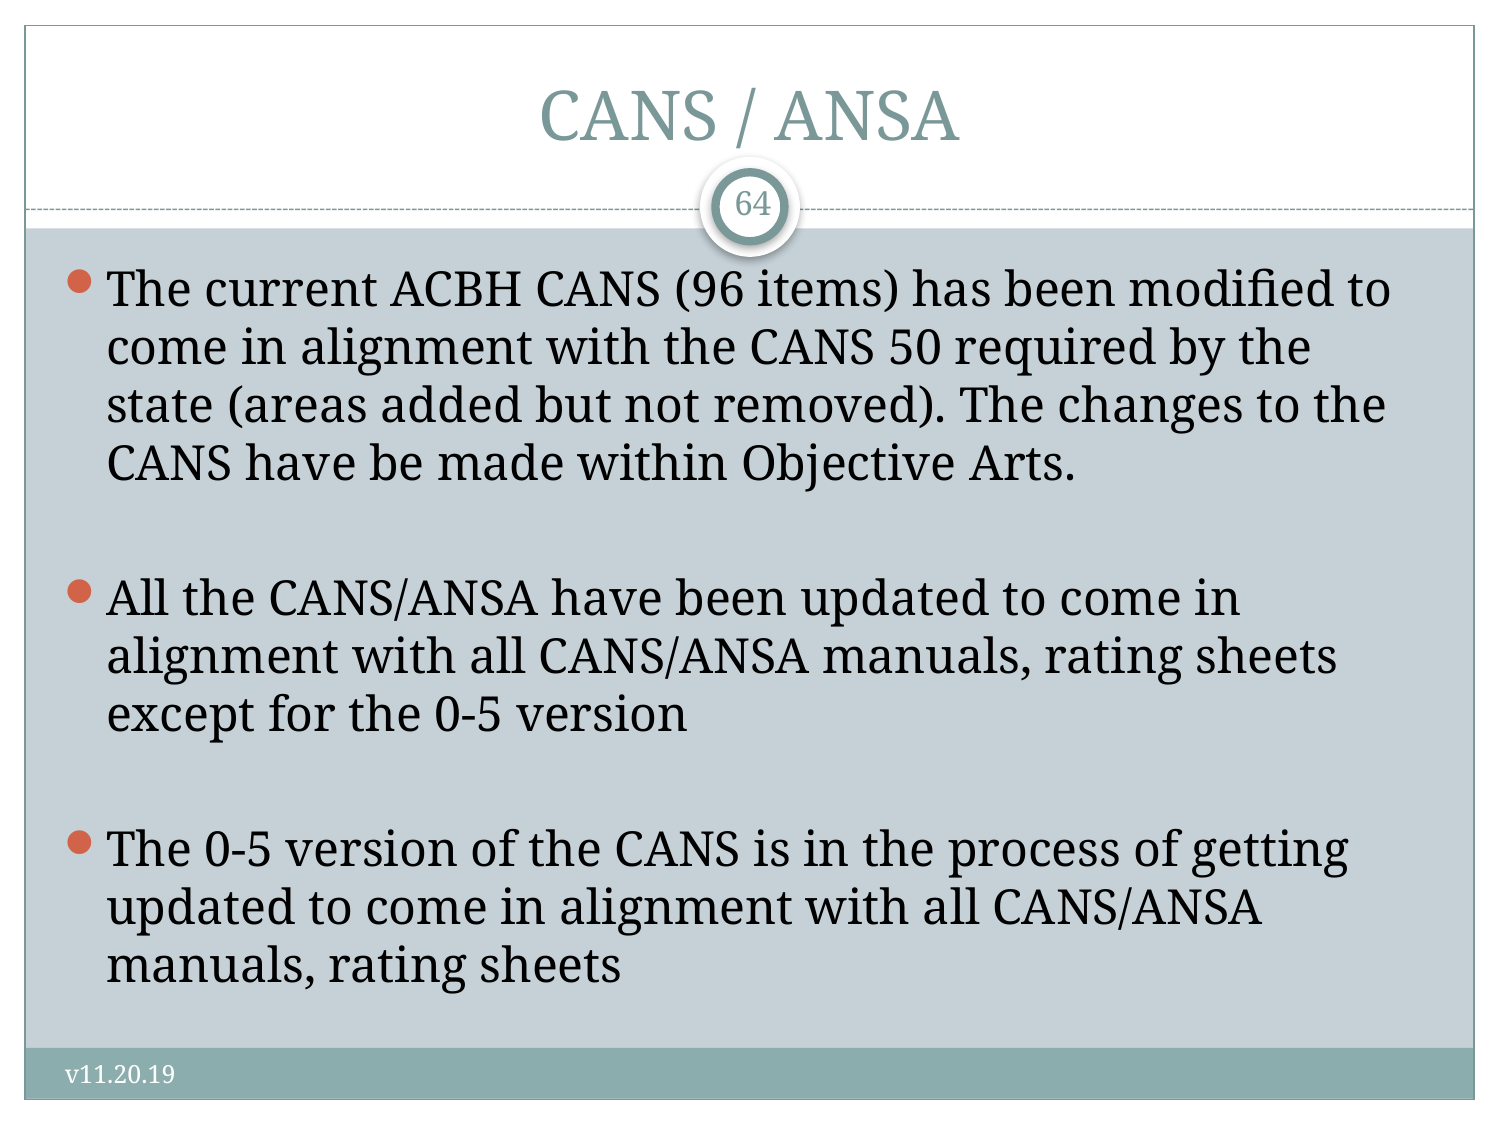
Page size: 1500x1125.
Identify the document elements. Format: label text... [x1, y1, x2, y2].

footer v11.20.19 [50, 1051, 638, 1112]
list The current ACBH CANS (96 items) has been modified to come in alignment with the CANS 50 required by the state (areas added but not removed). The changes to the CANS have be made within Objective Arts. All the CANS/ANSA have been updated to come in alignment with all CANS/ANSA manuals, rating sheets except for the 0-5 version The 0-5 version of the CANS is in the process of getting updated to come in alignment with all CANS/ANSA manuals, rating sheets [49, 250, 1445, 1001]
title CANS / ANSA [49, 37, 1450, 162]
slide_number 64 [715, 168, 791, 241]
